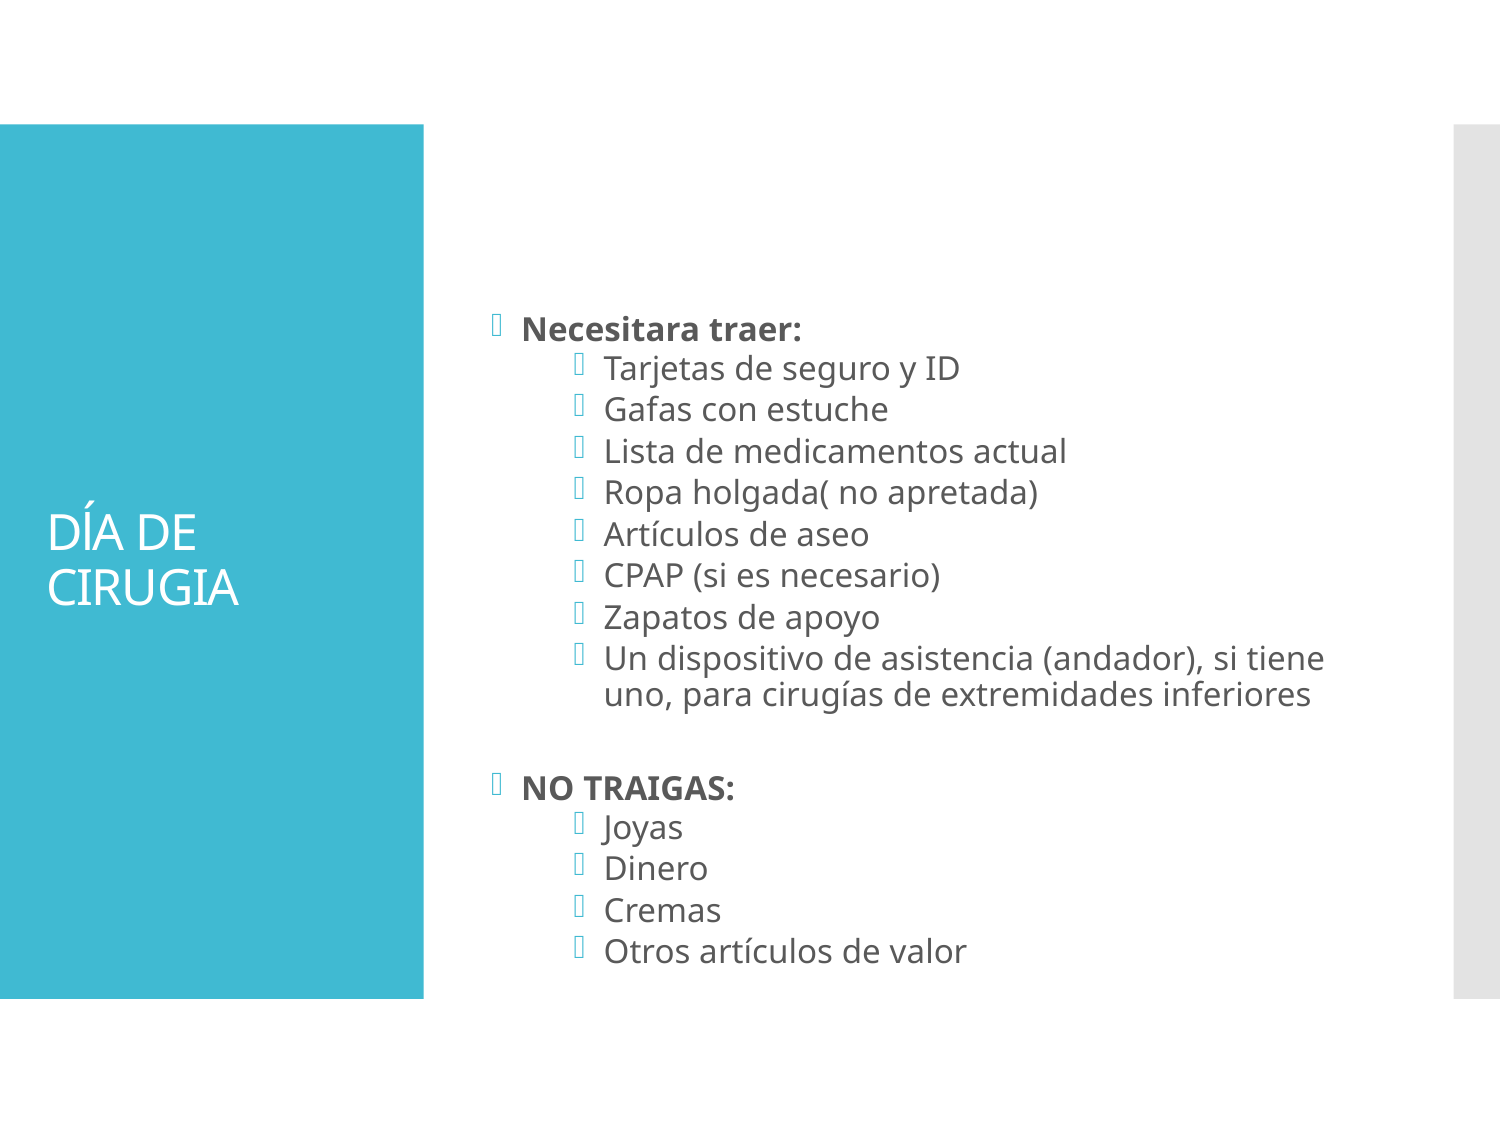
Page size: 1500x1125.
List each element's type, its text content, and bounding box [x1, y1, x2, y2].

list Necesitara traer: Tarjetas de seguro y ID Gafas con estuche Lista de medicamentos actual Ropa holgada( no apretada) Artículos de aseo CPAP (si es necesario) Zapatos de apoyo Un dispositivo de asistencia (andador), si tiene uno, para cirugías de extremidades inferiores NO TRAIGAS: Joyas Dinero Cremas Otros artículos de valor [476, 265, 1416, 982]
title DĺA DE CIRUGIA [31, 184, 394, 940]
